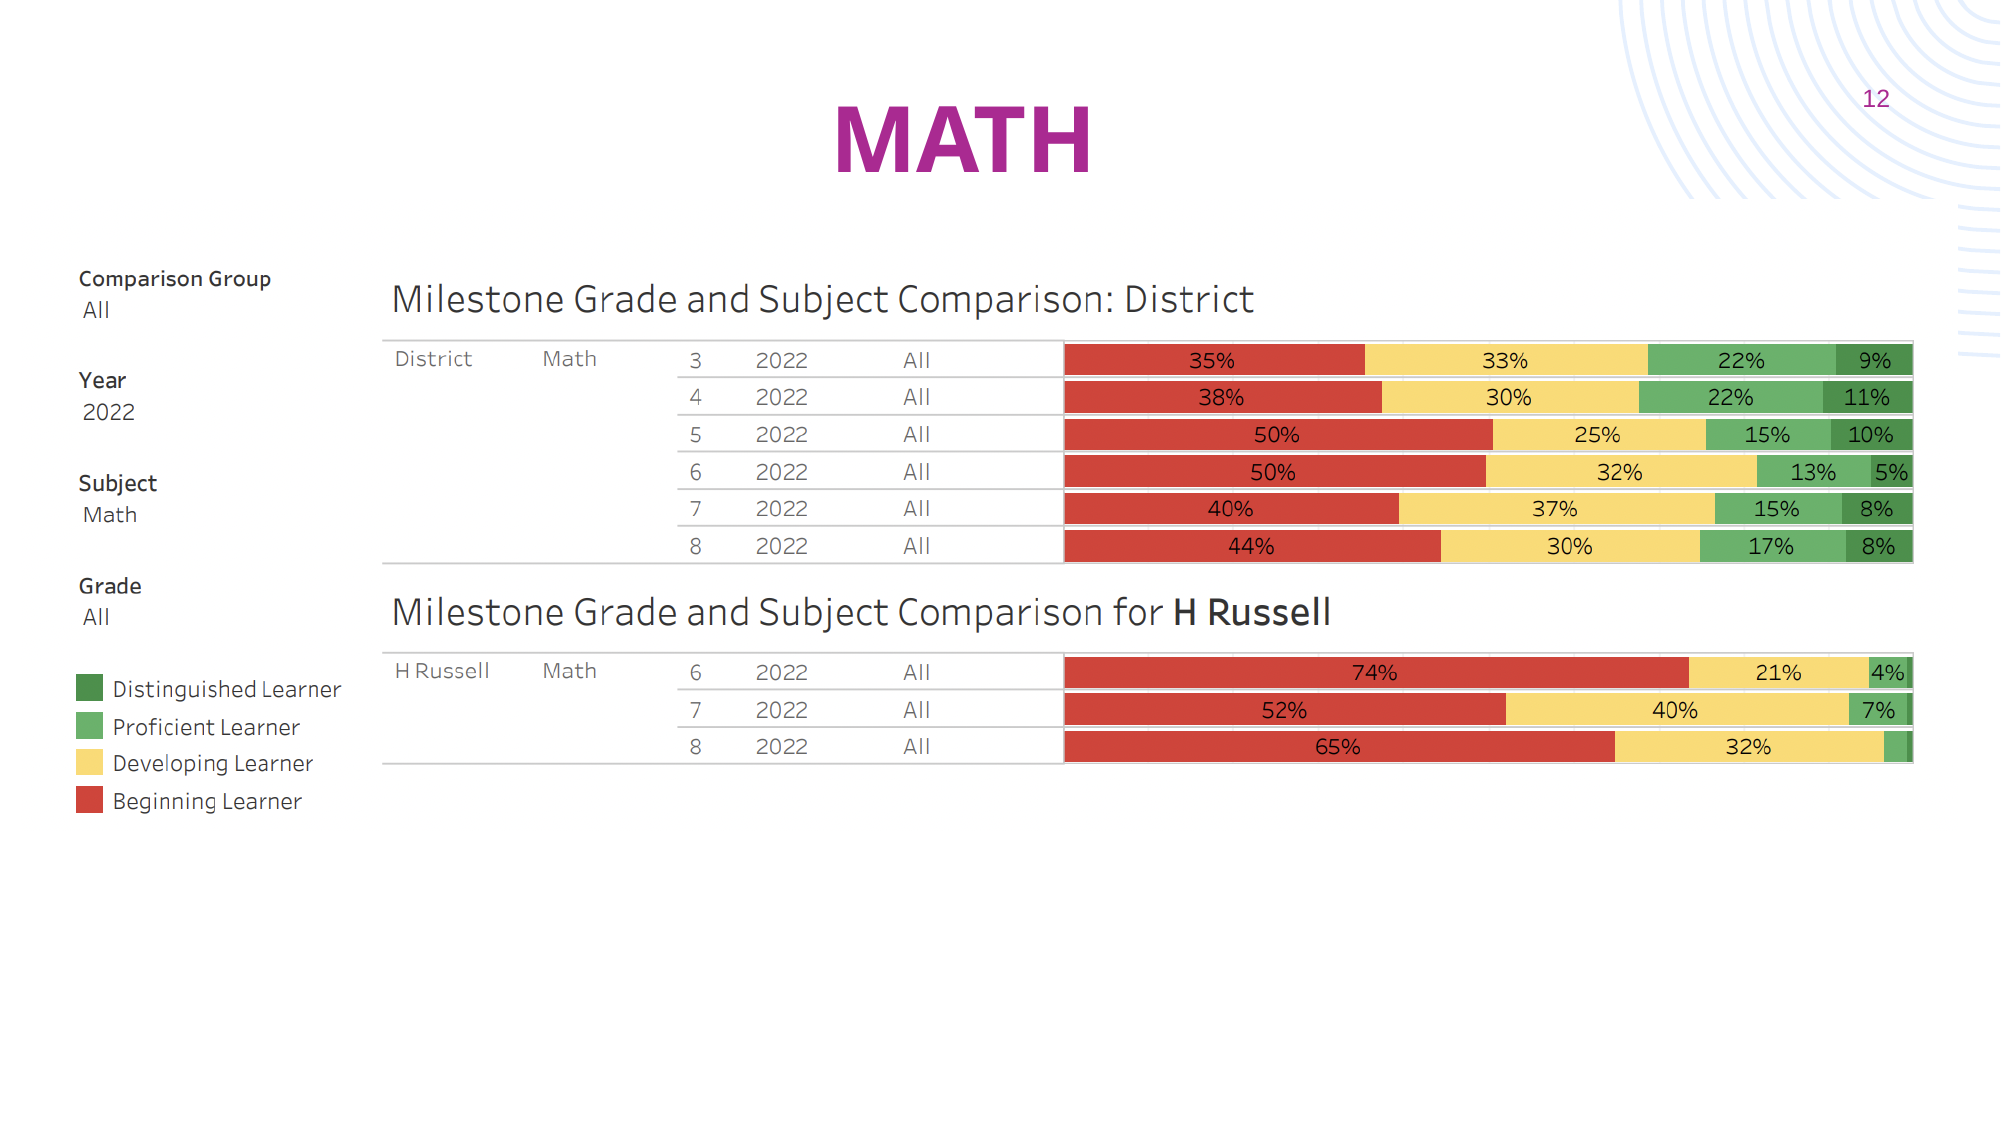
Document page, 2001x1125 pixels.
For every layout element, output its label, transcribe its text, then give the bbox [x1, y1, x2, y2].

picture [21, 198, 1958, 831]
slide_number ‹#› [1839, 75, 1958, 120]
text_box MATH [88, 73, 1839, 197]
